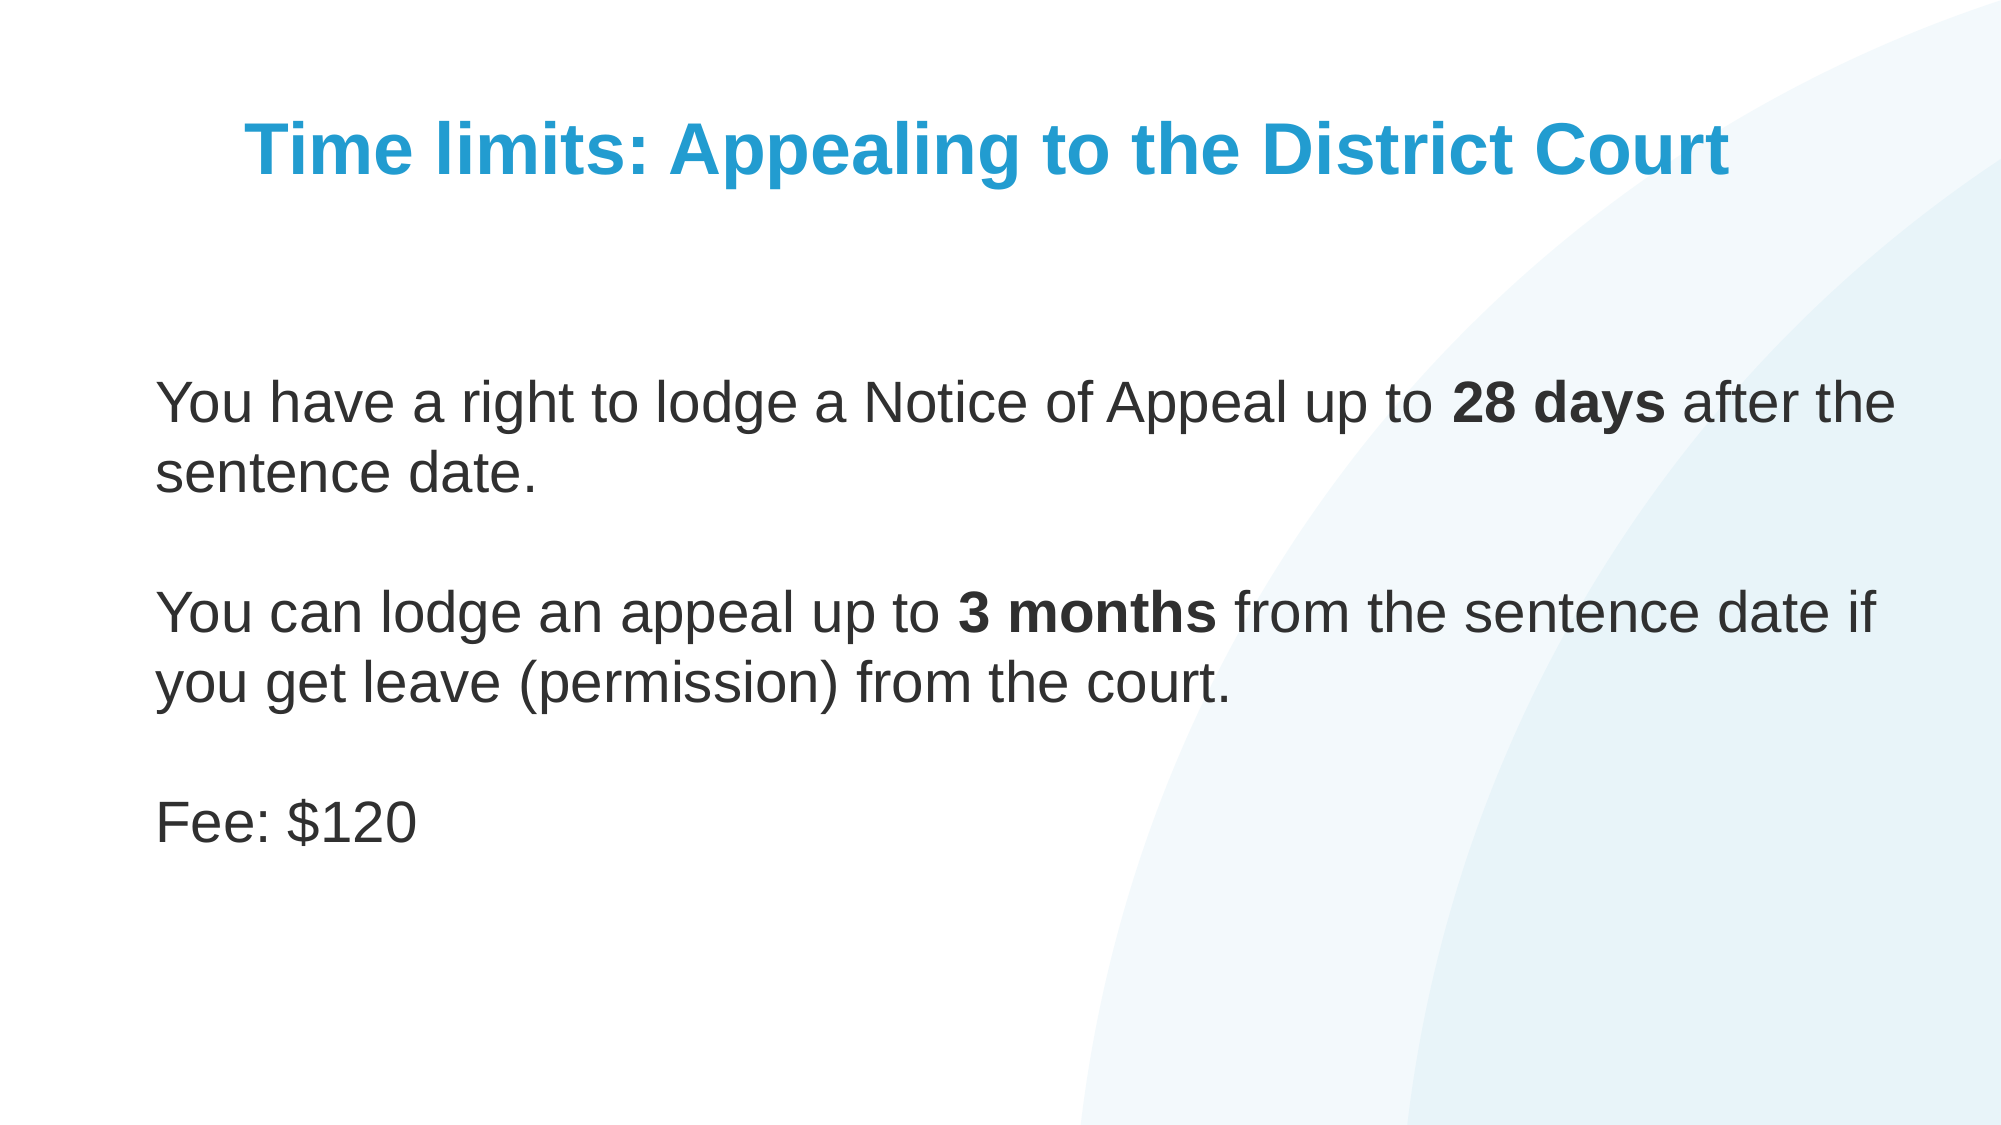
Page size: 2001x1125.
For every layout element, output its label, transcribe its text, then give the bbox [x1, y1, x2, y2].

text_box You have a right to lodge a Notice of Appeal up to 28 days after the sentence date. You can lodge an appeal up to 3 months from the sentence date if you get leave (permission) from the court. Fee: $120 [147, 286, 1919, 1072]
title Time limits: Appealing to the District Court [51, 102, 1924, 288]
